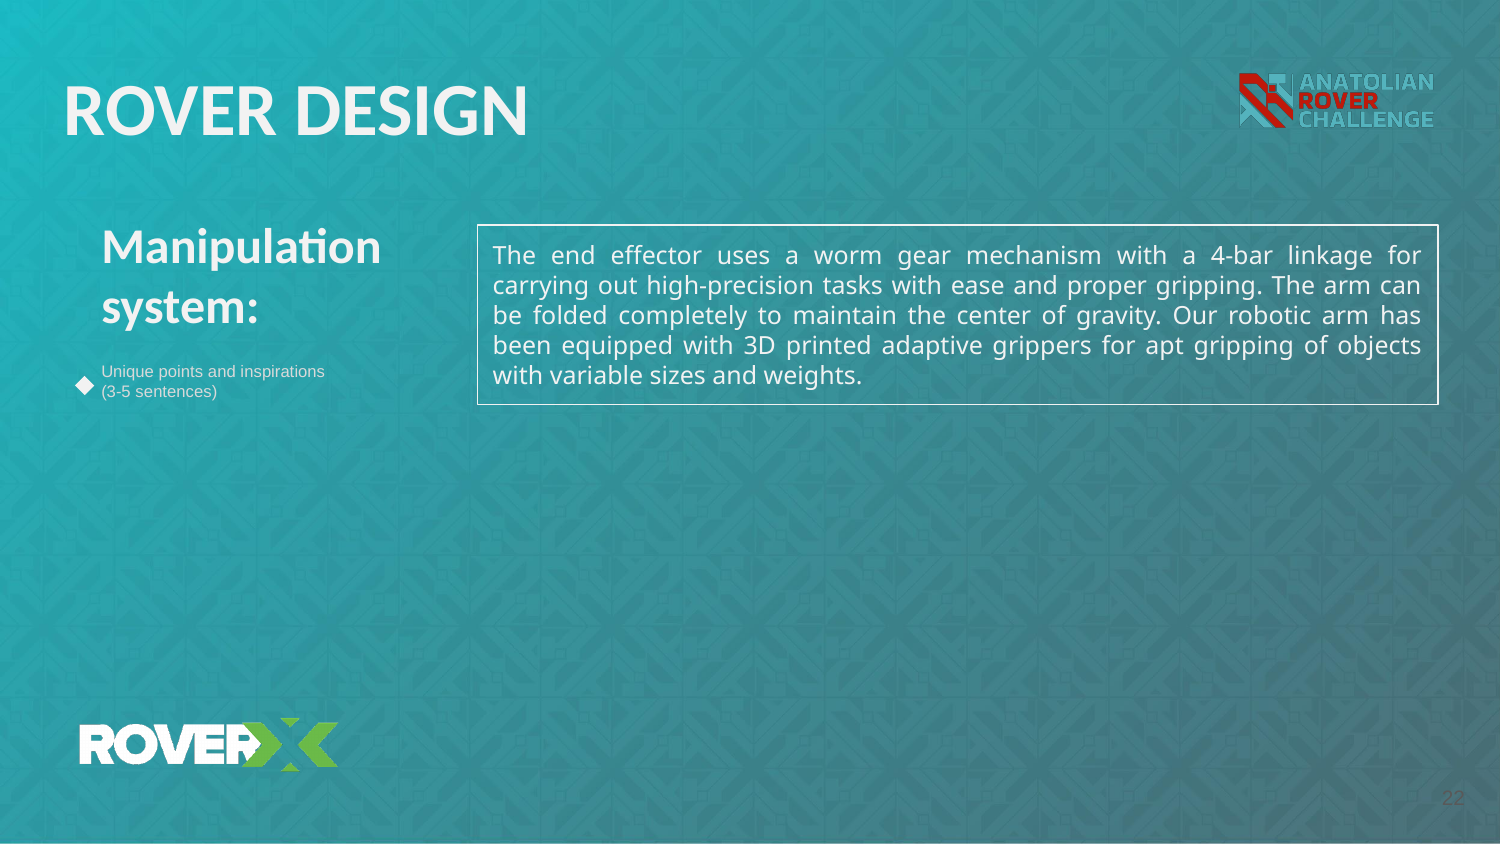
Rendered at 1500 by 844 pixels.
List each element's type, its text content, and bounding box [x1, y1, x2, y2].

text_box Unique points and inspirations (3-5 sentences) [86, 346, 416, 416]
slide_number 22 [1389, 764, 1480, 830]
text_box [74, 375, 95, 396]
text_box Manipulation system: [86, 198, 416, 346]
picture [0, 0, 1500, 844]
text_box ROVER DESIGN [48, 62, 559, 165]
text_box The end effector uses a worm gear mechanism with a 4-bar linkage for carrying out high-precision tasks with ease and proper gripping. The arm can be folded completely to maintain the center of gravity. Our robotic arm has been equipped with 3D printed adaptive grippers for apt gripping of objects with variable sizes and weights. [477, 224, 1438, 405]
